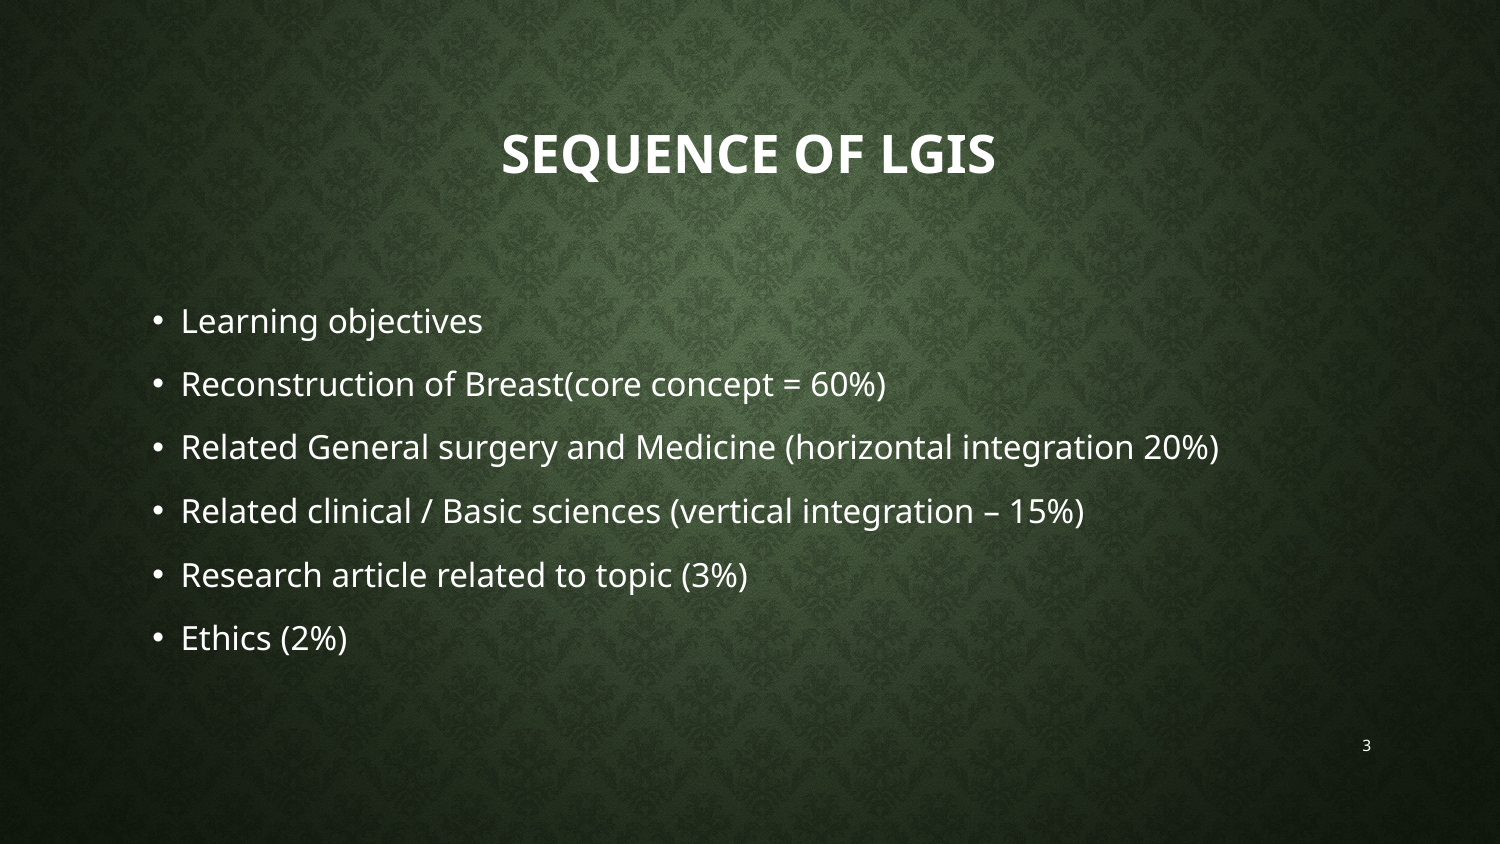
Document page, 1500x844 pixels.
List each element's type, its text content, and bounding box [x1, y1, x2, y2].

slide_number 3 [1293, 723, 1387, 769]
list Learning objectives Reconstruction of Breast(core concept = 60%) Related General surgery and Medicine (horizontal integration 20%) Related clinical / Basic sciences (vertical integration – 15%) Research article related to topic (3%) Ethics (2%) [137, 284, 1325, 797]
title SEQUENCE OF LGIS [112, 75, 1387, 239]
